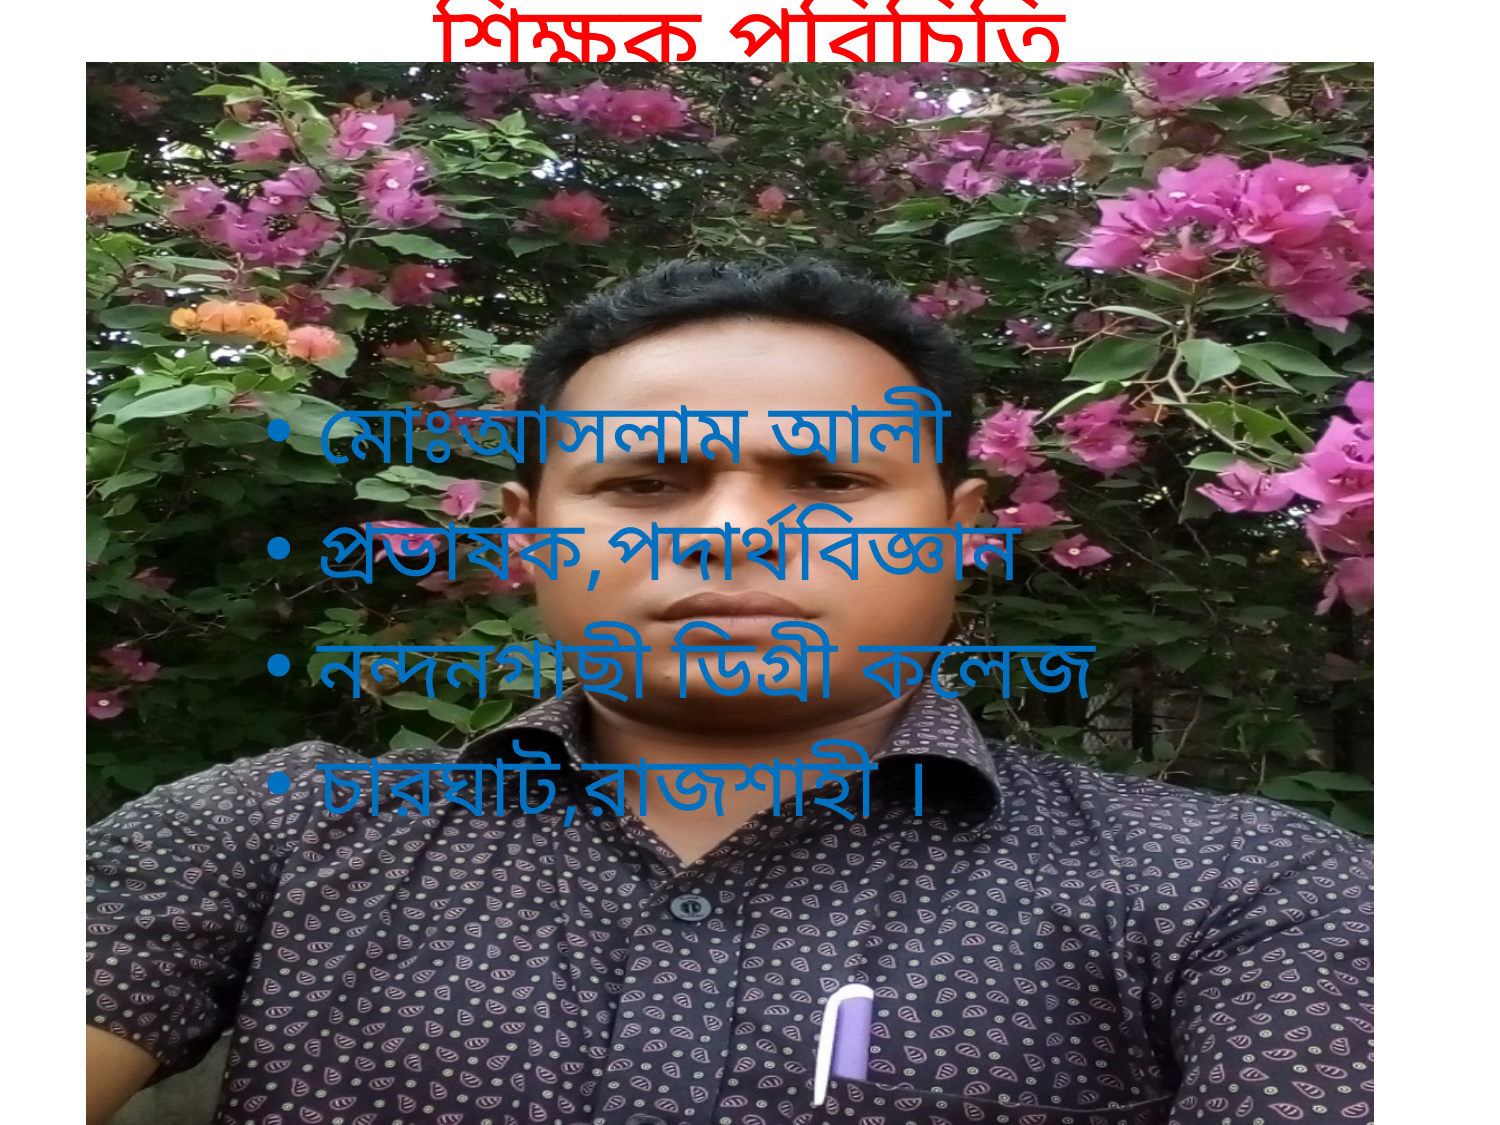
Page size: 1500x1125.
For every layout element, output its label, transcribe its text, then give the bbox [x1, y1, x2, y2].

picture [86, 62, 1375, 1125]
title শিক্ষক পরিচিতি [75, 0, 1425, 75]
